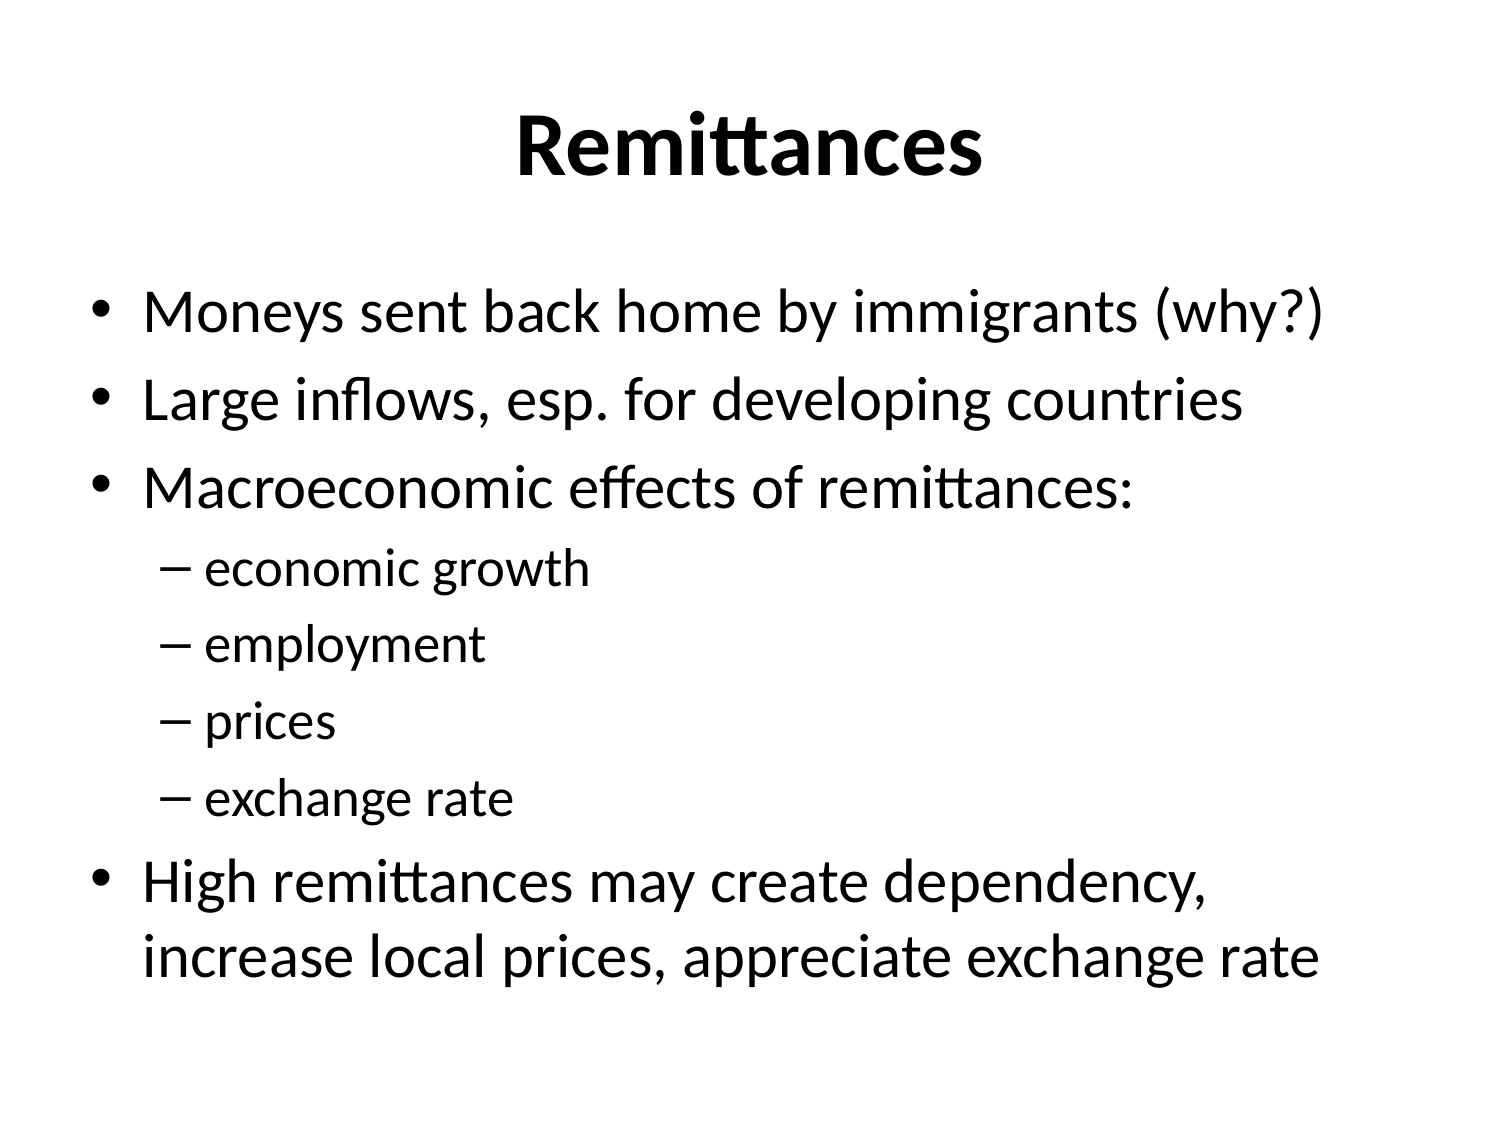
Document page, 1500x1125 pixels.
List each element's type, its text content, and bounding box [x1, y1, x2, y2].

title Remittances [75, 45, 1425, 233]
list Moneys sent back home by immigrants (why?) Large inflows, esp. for developing countries Macroeconomic effects of remittances: economic growth employment prices exchange rate High remittances may create dependency, increase local prices, appreciate exchange rate [75, 262, 1425, 1005]
